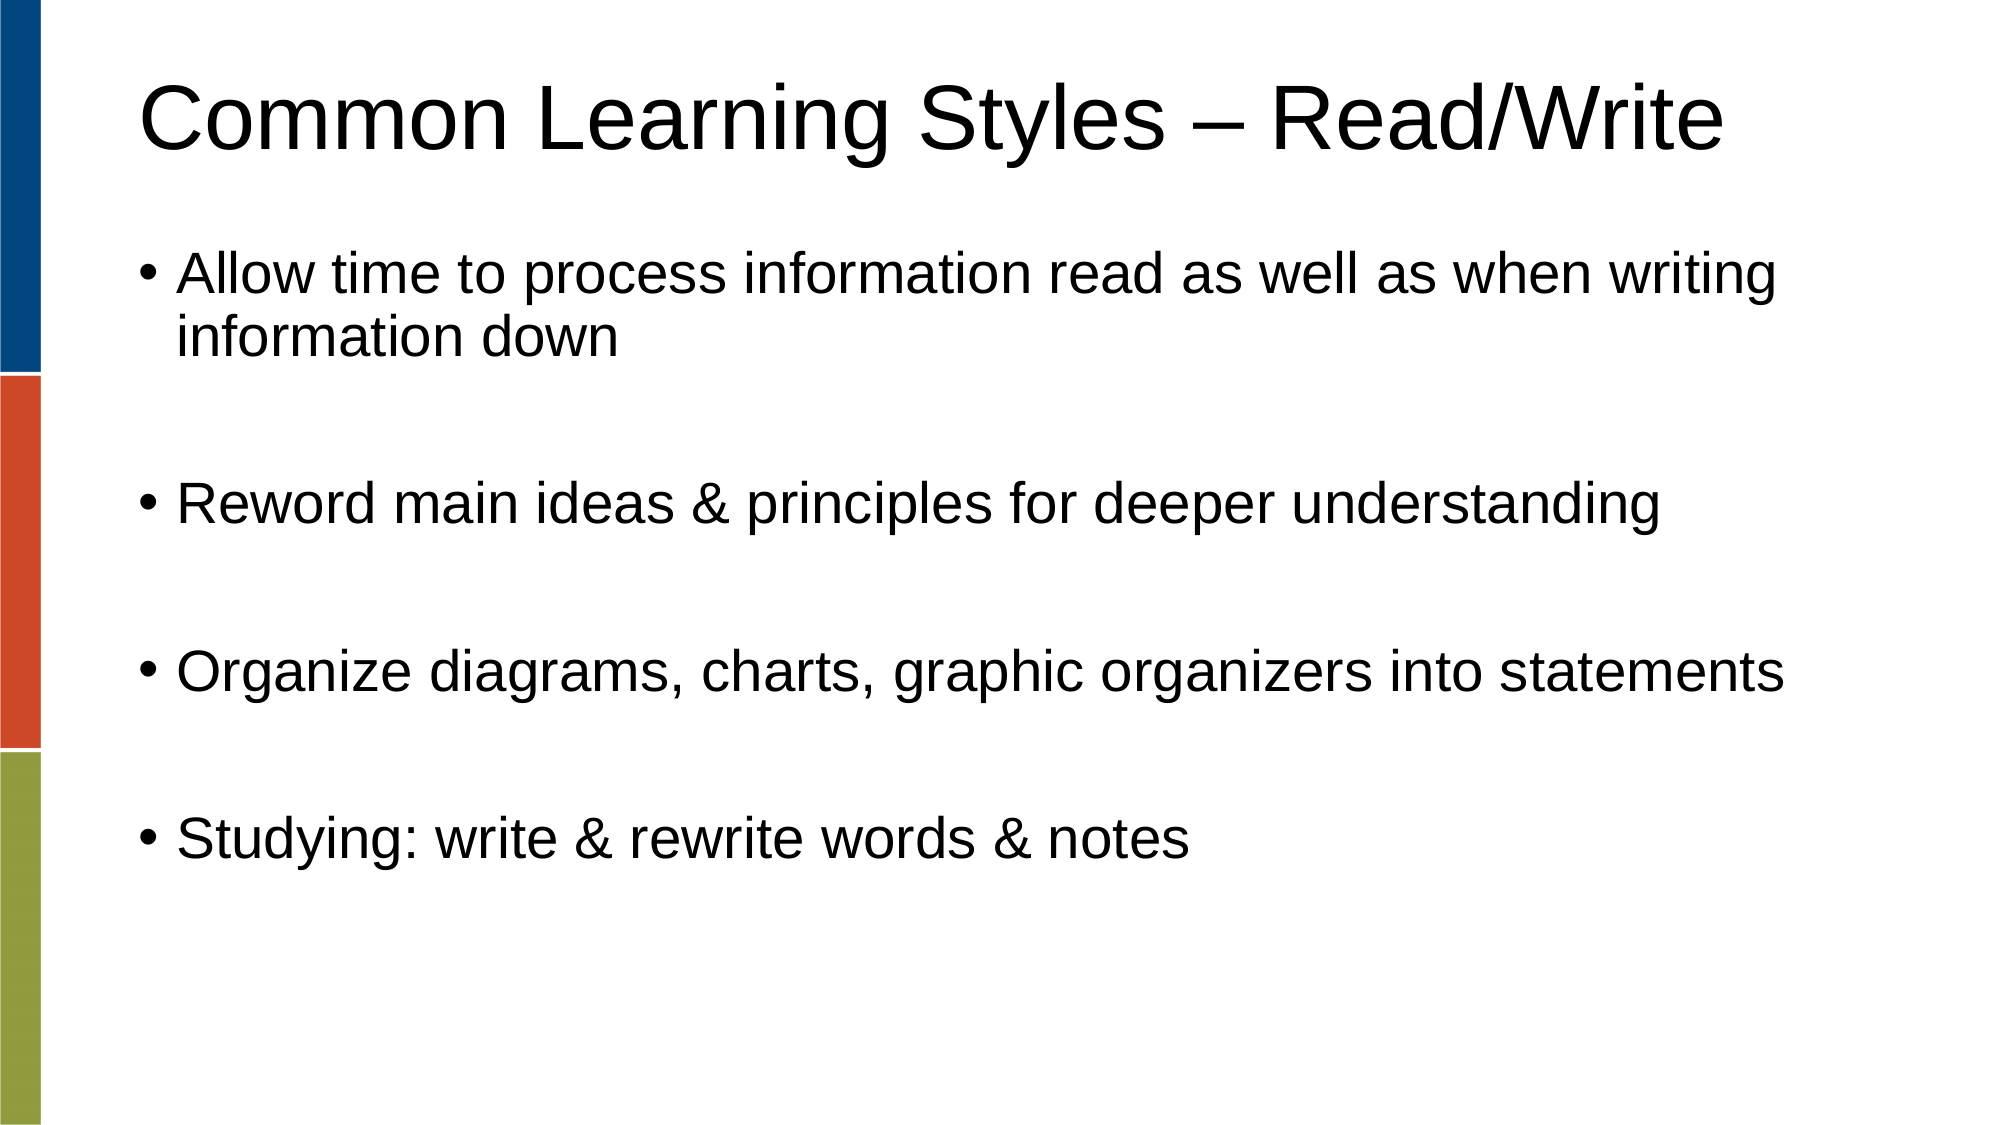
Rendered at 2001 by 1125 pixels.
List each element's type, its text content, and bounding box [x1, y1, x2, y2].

picture [1, 0, 40, 1124]
list Allow time to process information read as well as when writing information down Reword main ideas & principles for deeper understanding Organize diagrams, charts, graphic organizers into statements Studying: write & rewrite words & notes [130, 235, 1864, 1021]
title Common Learning Styles – Read/Write [130, 10, 1857, 230]
